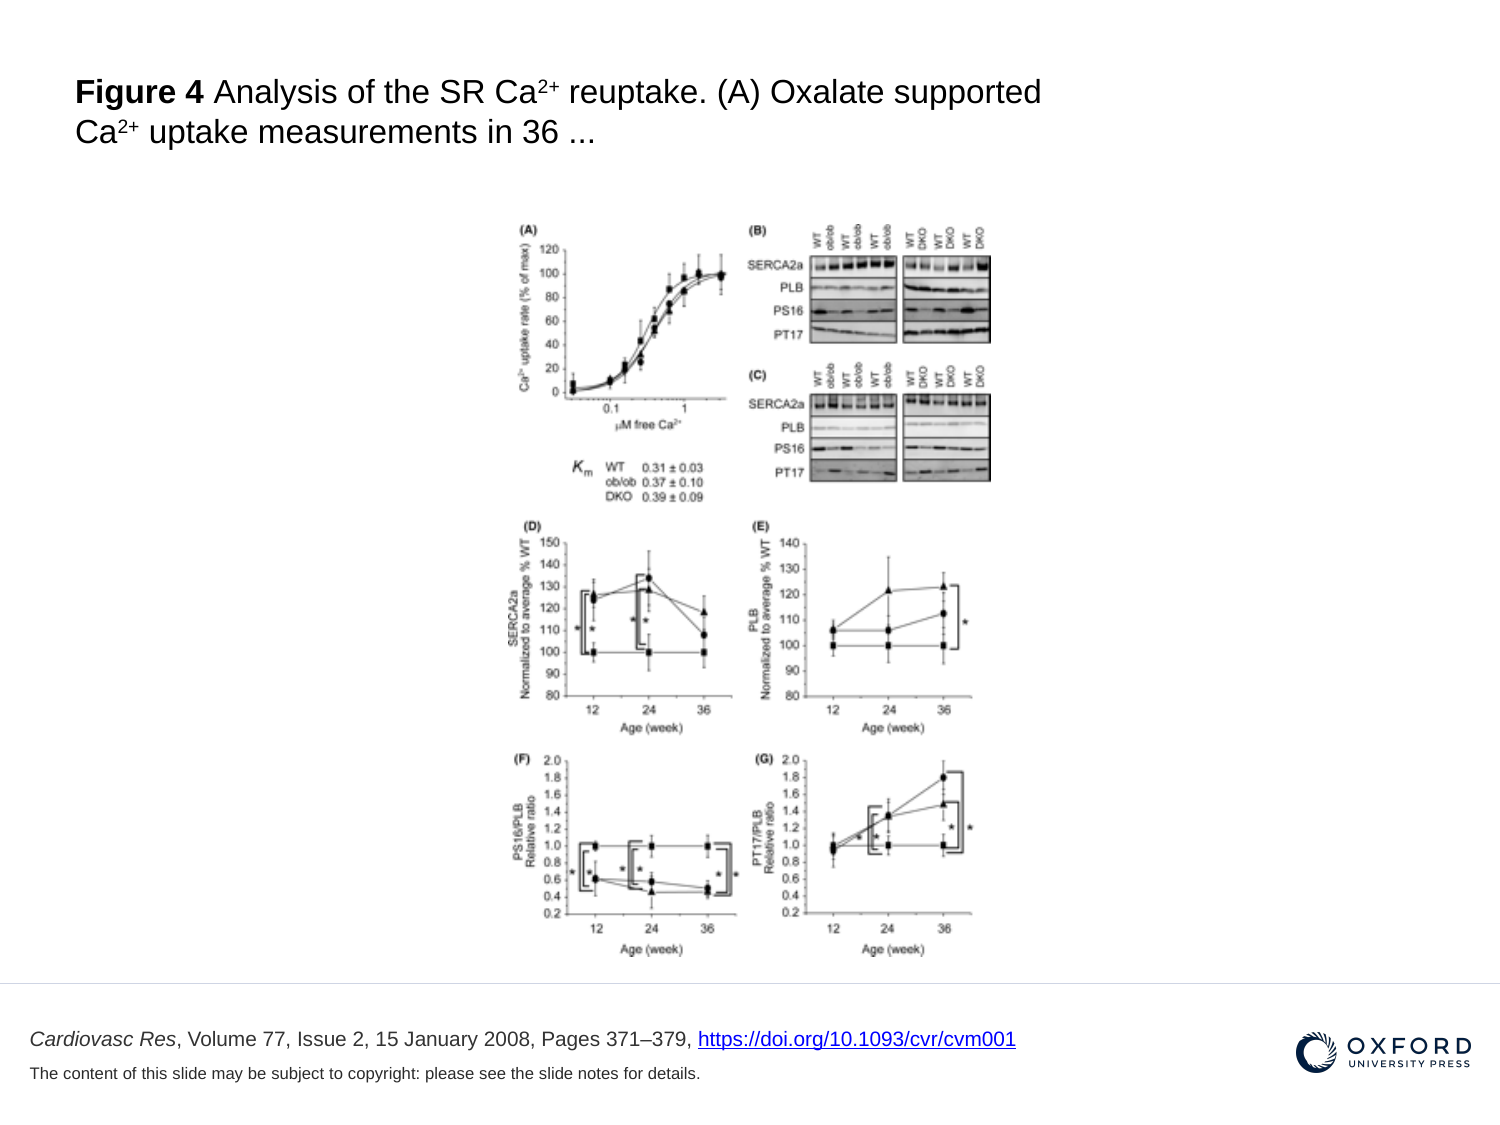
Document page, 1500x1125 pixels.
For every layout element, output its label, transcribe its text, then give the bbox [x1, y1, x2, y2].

title Figure 4 Analysis of the SR Ca2+ reuptake. (A) Oxalate supported Ca2+ uptake measurements in 36 ... [75, 69, 1078, 171]
picture [1296, 1032, 1471, 1073]
picture [508, 224, 991, 957]
footer Cardiovasc Res, Volume 77, Issue 2, 15 January 2008, Pages 371–379, https://doi.org/10.1093/cvr/cvm001 The content of this slide may be subject to copyright: please see the slide notes for details. [0, 983, 1260, 1125]
